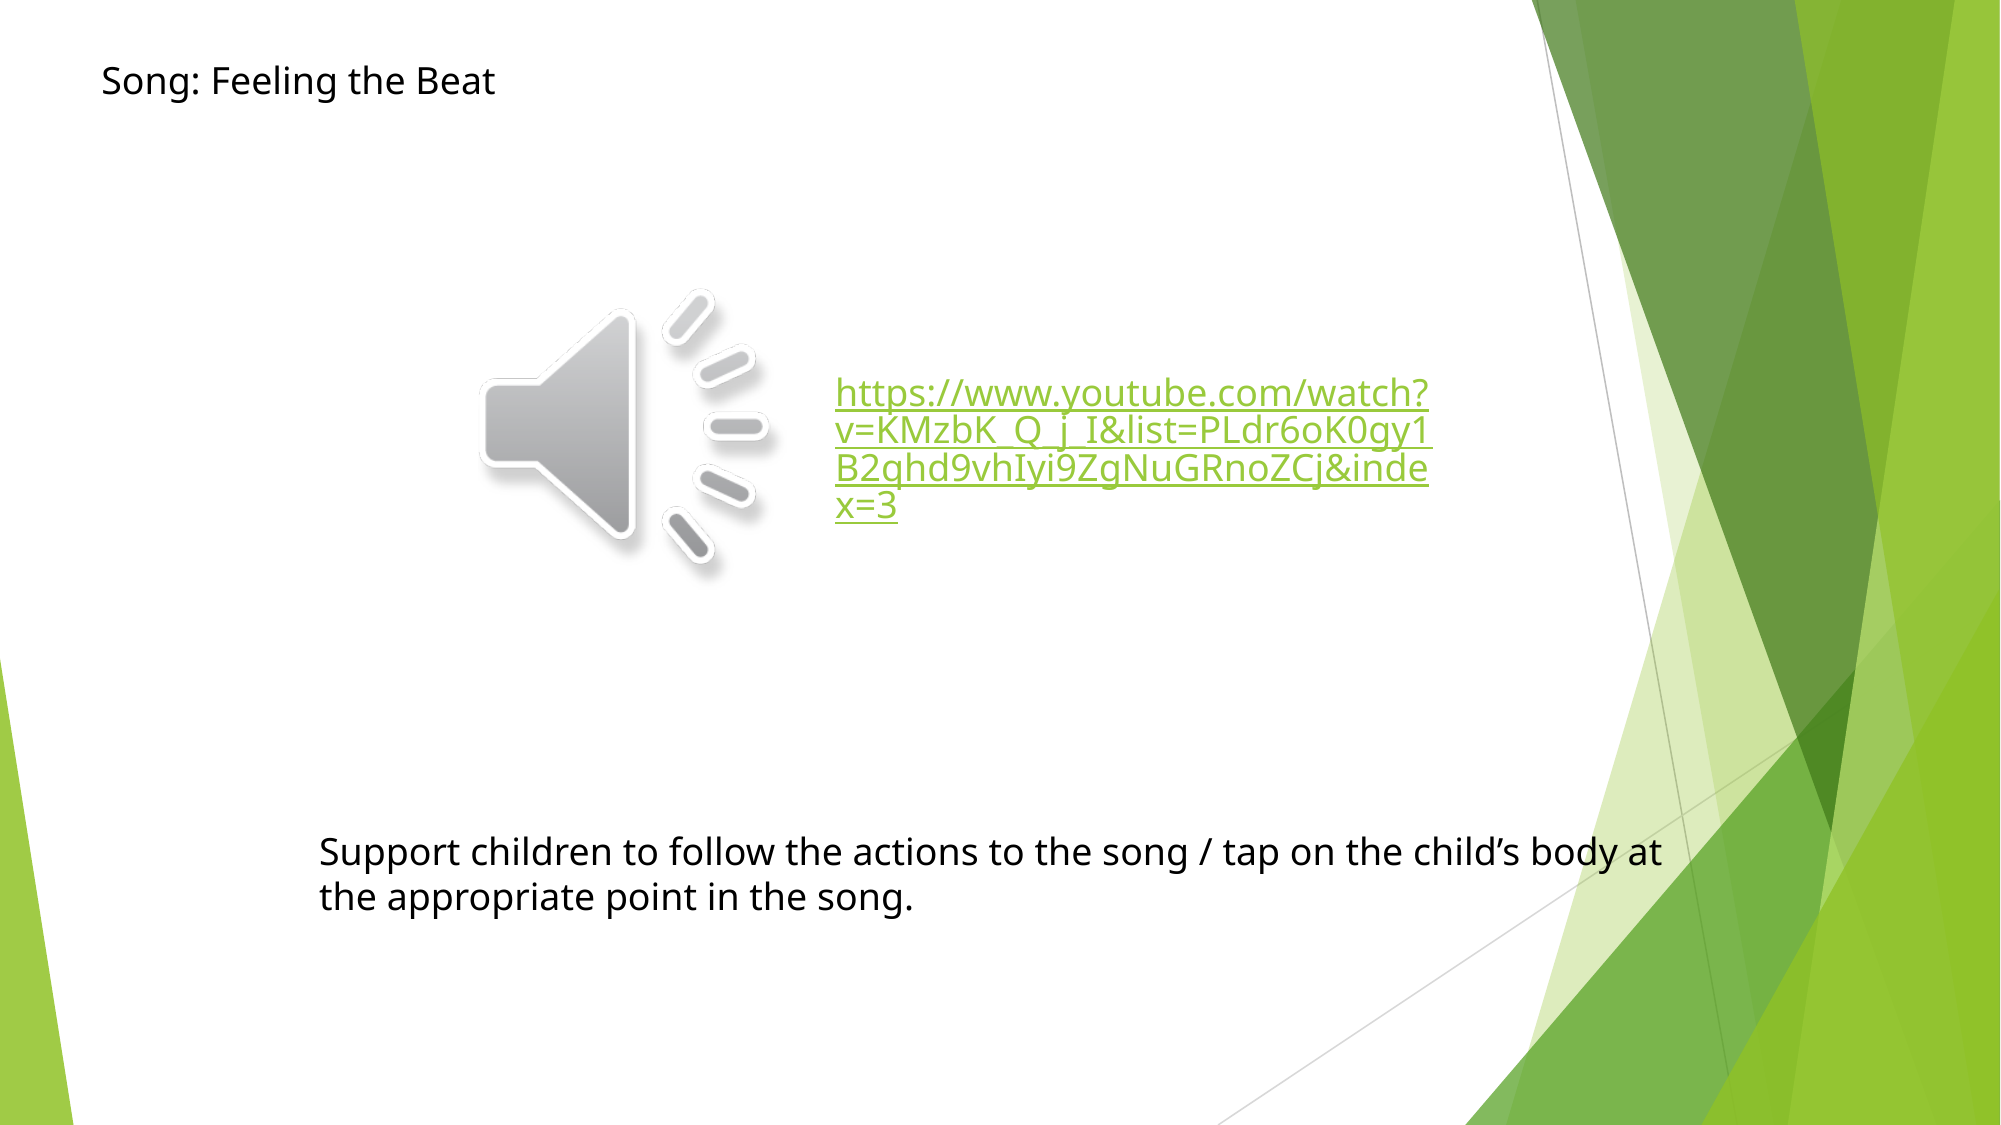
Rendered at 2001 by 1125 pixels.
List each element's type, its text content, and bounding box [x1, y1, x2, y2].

text_box https://www.youtube.com/watch?v=KMzbK_Q_j_I&list=PLdr6oK0gy1B2qhd9vhIyi9ZgNuGRnoZCj&index=3 [820, 361, 1458, 513]
text_box Support children to follow the actions to the song / tap on the child’s body at the appropriate point in the song. [304, 820, 1703, 927]
picture [478, 280, 788, 590]
text_box Song: Feeling the Beat [86, 41, 839, 159]
